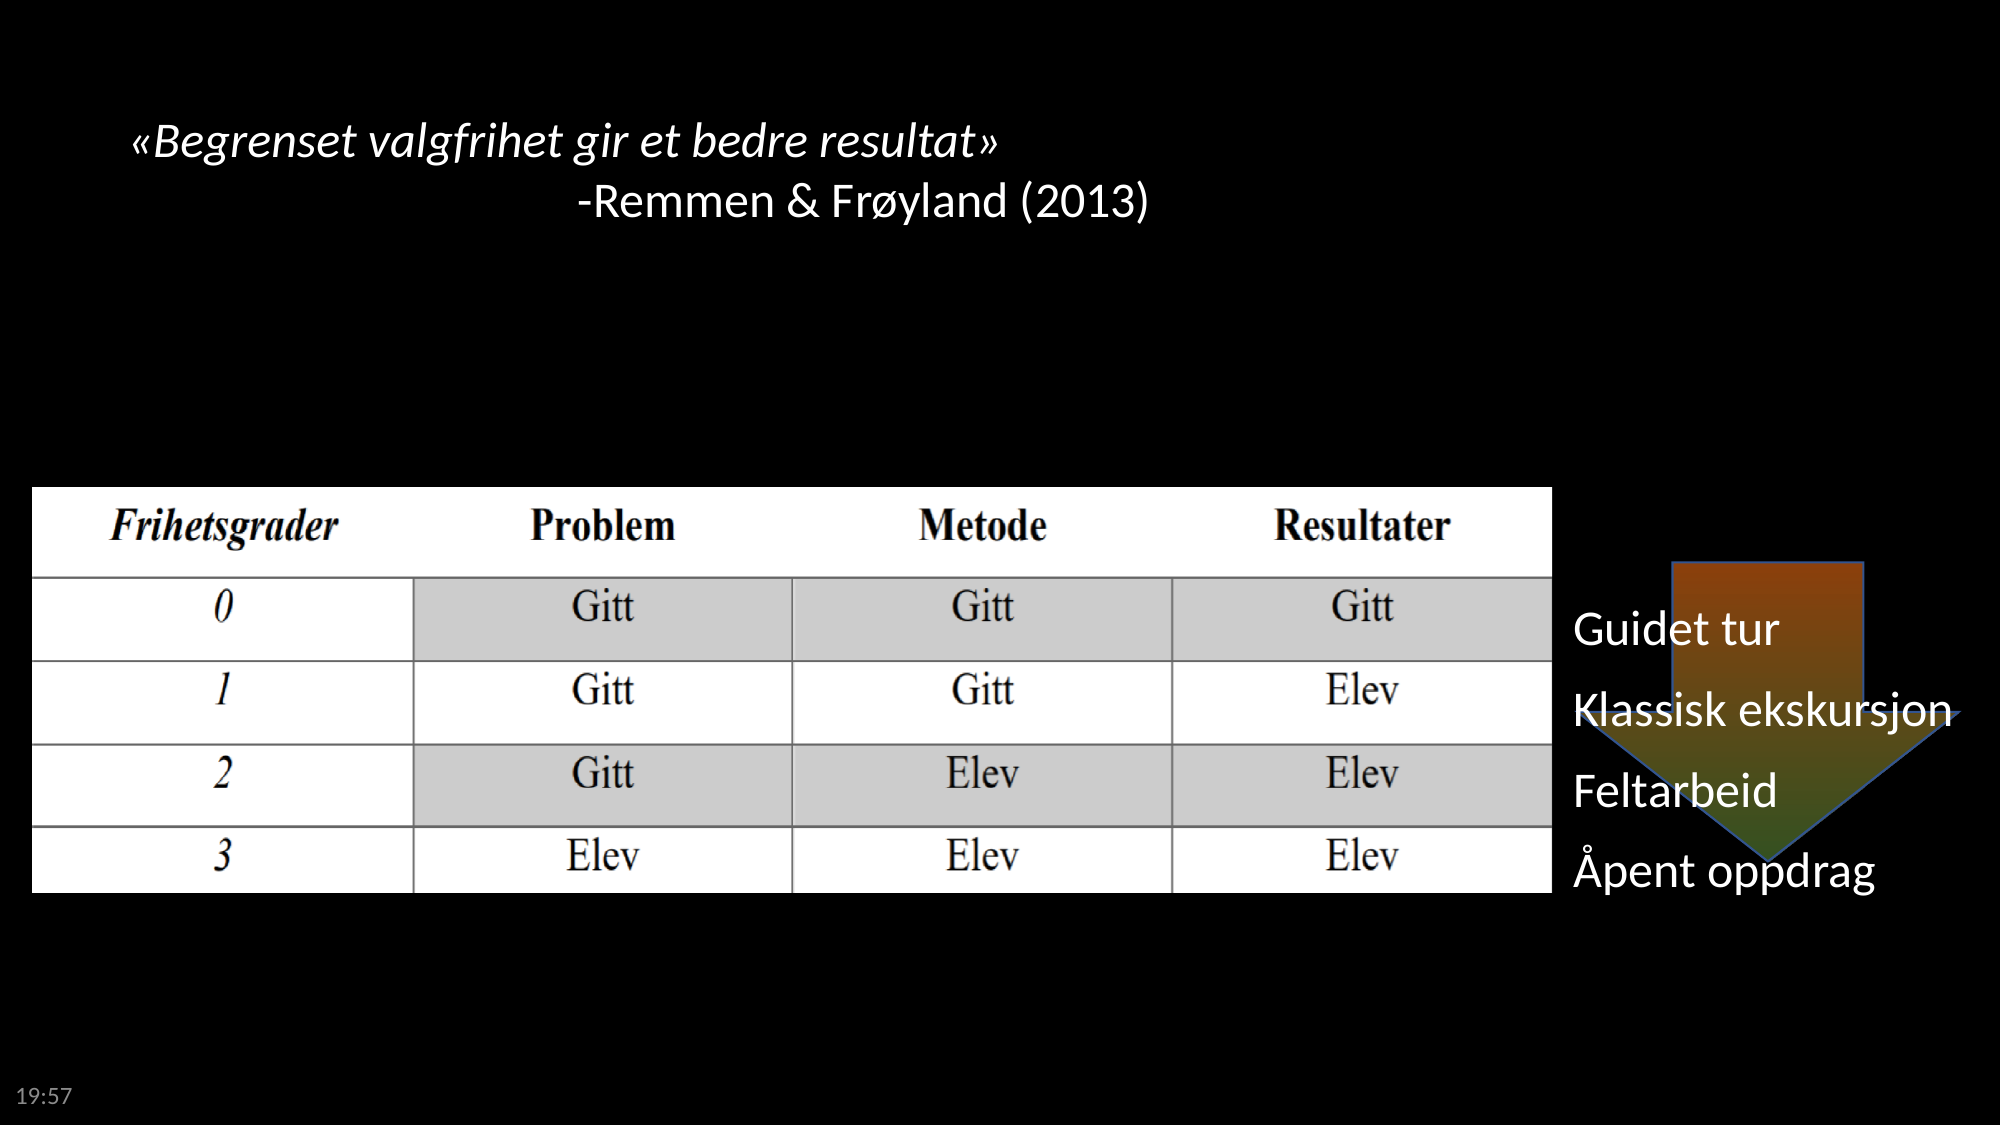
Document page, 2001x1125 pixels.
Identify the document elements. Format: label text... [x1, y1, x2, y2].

text_box [1671, 561, 1865, 583]
text_box «Begrenset valgfrihet gir et bedre resultat» -Remmen & Frøyland (2013) [113, 99, 1324, 305]
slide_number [0, 1065, 450, 1125]
text_box Guidet tur Klassisk ekskursjon Feltarbeid Åpent oppdrag [1558, 583, 2000, 906]
picture [31, 487, 1553, 893]
